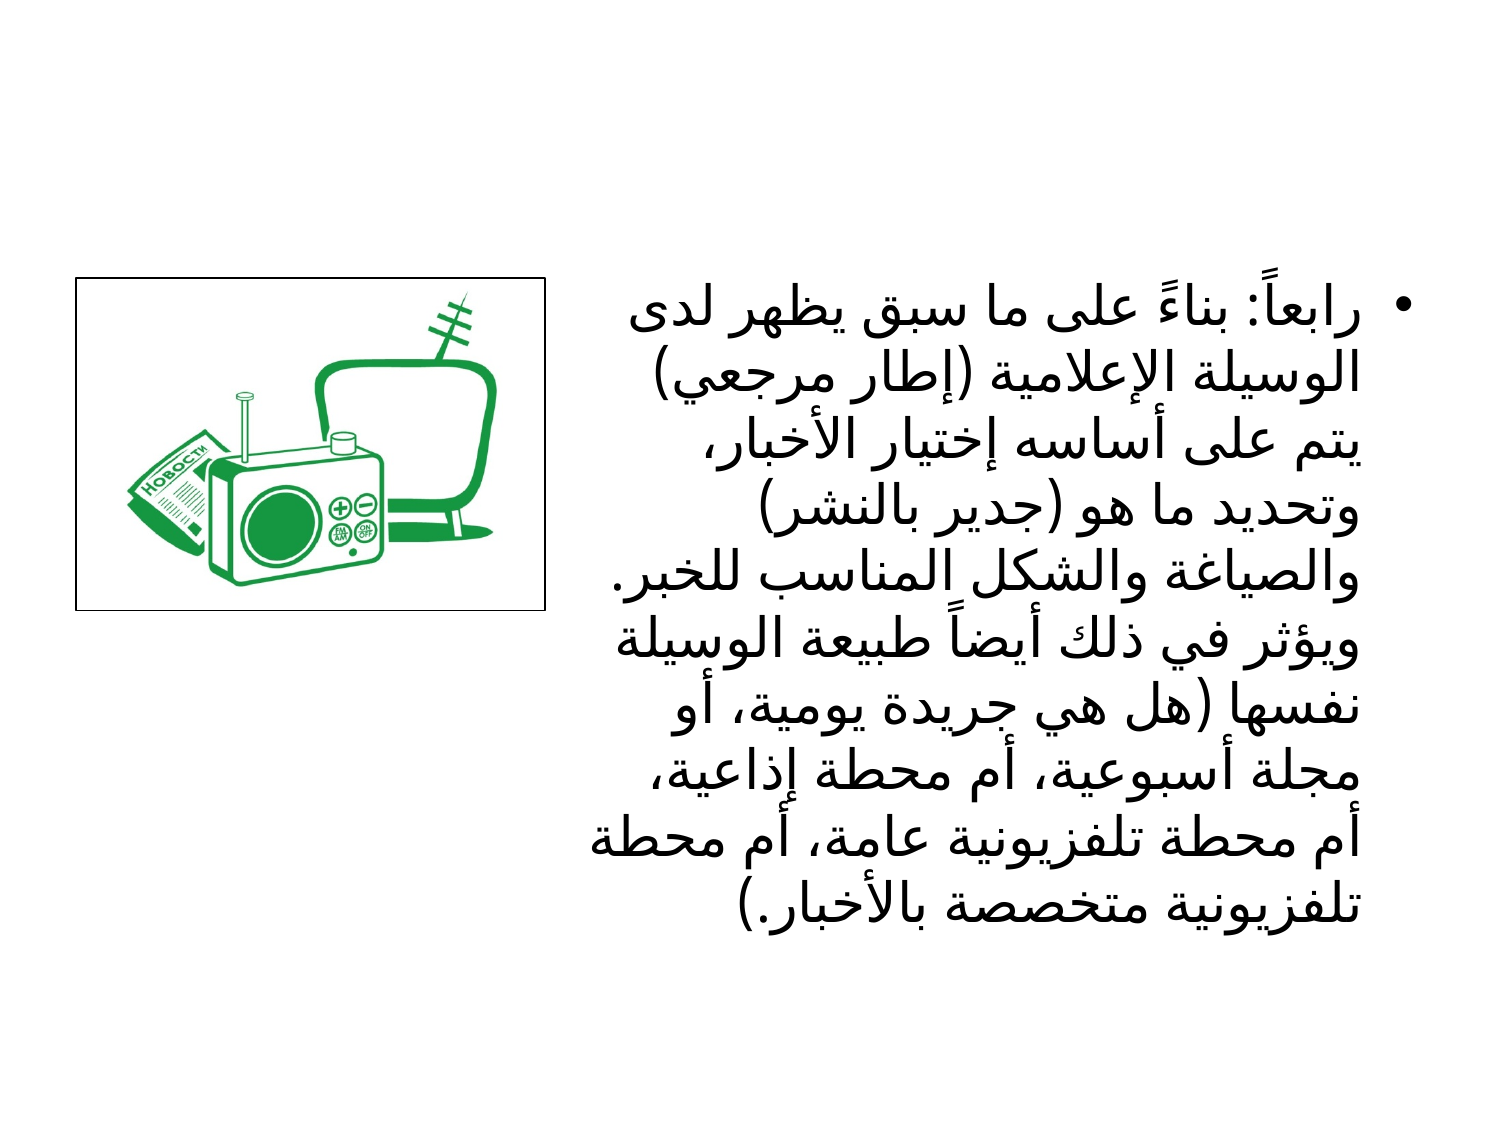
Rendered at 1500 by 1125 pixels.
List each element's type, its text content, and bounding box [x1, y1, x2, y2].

list رابعاً: بناءً على ما سبق يظهر لدى الوسيلة الإعلامية (إطار مرجعي) يتم على أساسه إختيار الأخبار، وتحديد ما هو (جدير بالنشر) والصياغة والشكل المناسب للخبر. ويؤثر في ذلك أيضاً طبيعة الوسيلة نفسها (هل هي جريدة يومية، أو مجلة أسبوعية، أم محطة إذاعية، أم محطة تلفزيونية عامة، أم محطة تلفزيونية متخصصة بالأخبار.) [572, 262, 1425, 1005]
picture [76, 278, 545, 610]
